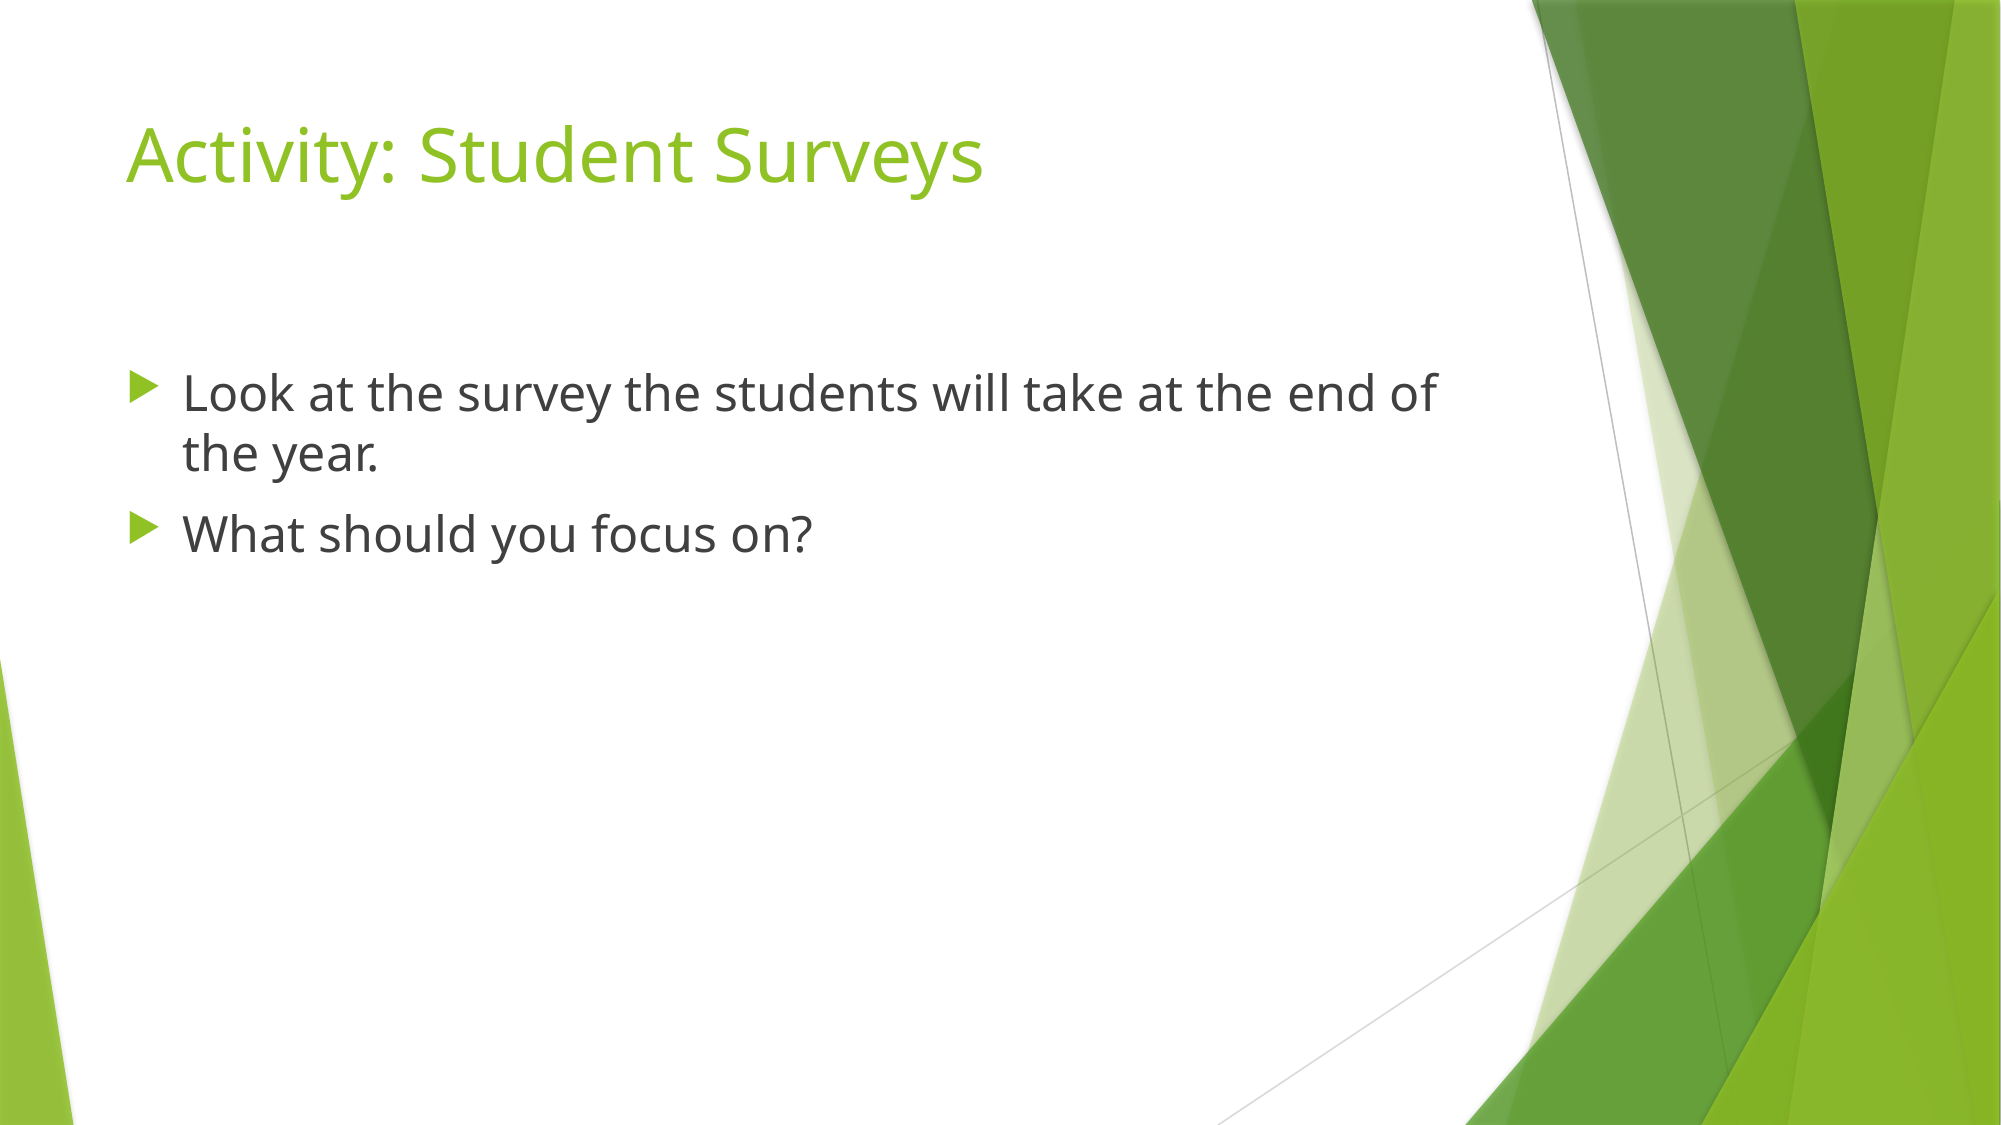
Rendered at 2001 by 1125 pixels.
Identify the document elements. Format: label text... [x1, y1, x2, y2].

title Activity: Student Surveys [111, 99, 1522, 317]
list Look at the survey the students will take at the end of the year. What should you focus on? [111, 354, 1522, 992]
